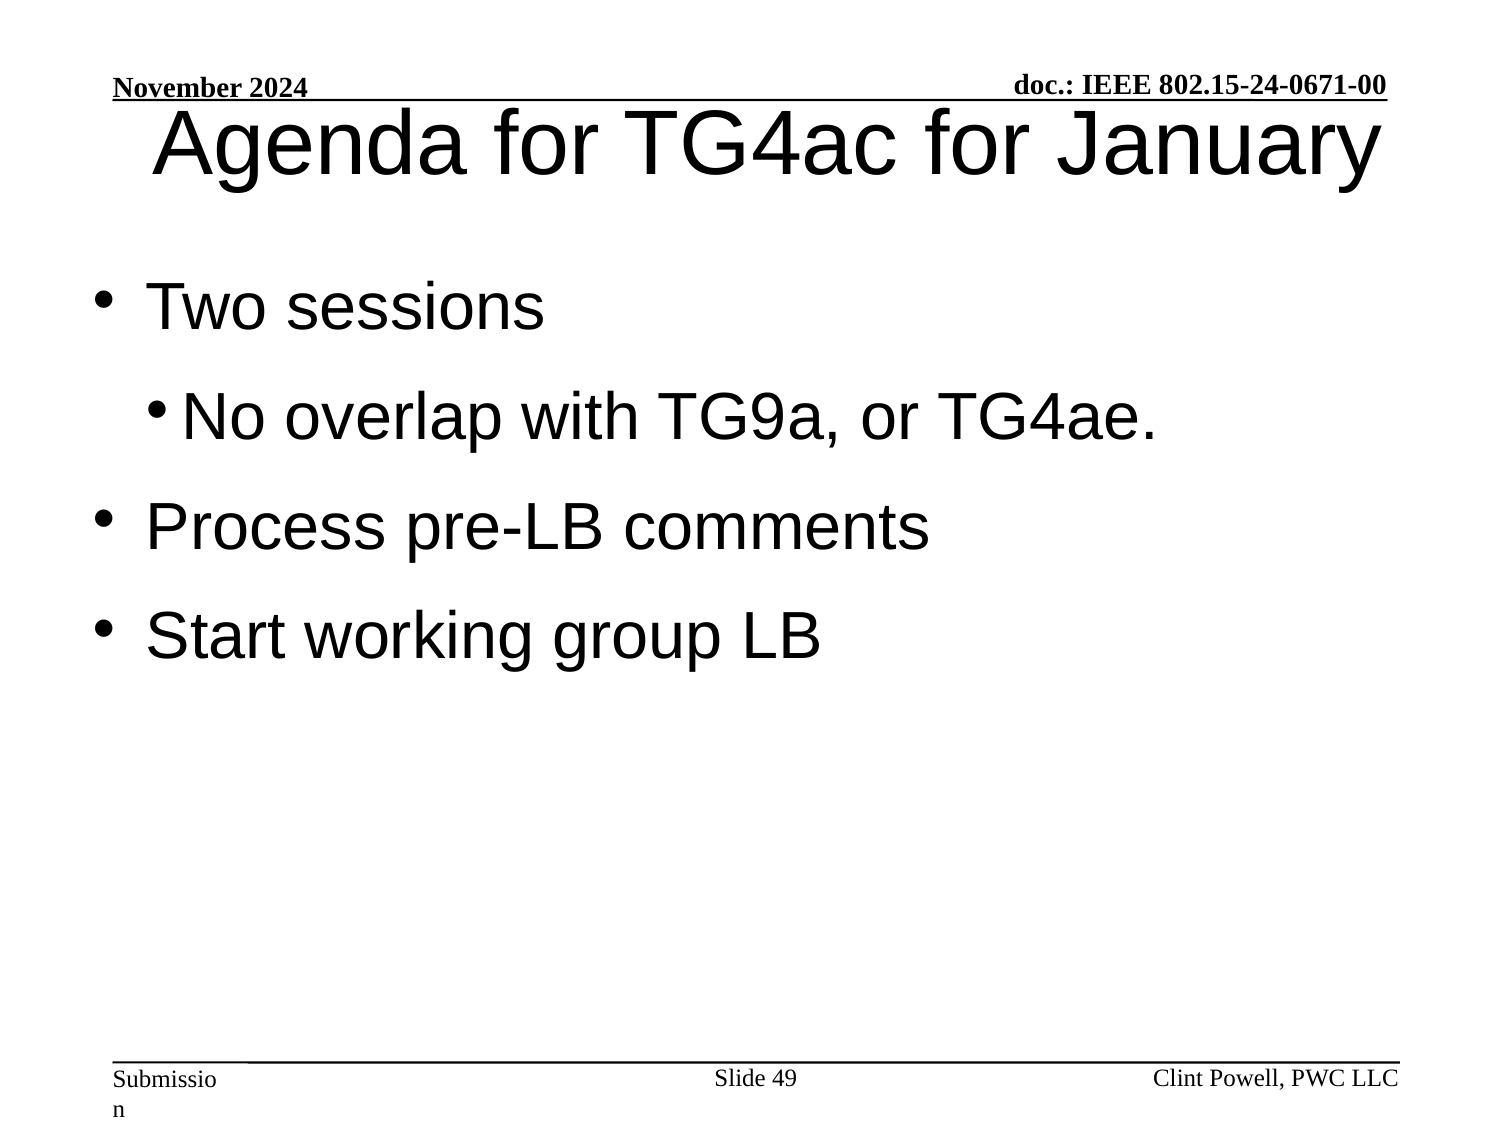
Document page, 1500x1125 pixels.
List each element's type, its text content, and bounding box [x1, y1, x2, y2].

text_box Agenda for TG4ac for January [75, 44, 1462, 232]
text_box Two sessions No overlap with TG9a, or TG4ae. Process pre-LB comments Start working group LB [74, 263, 1424, 915]
text_box Slide 49 [699, 1054, 836, 1105]
